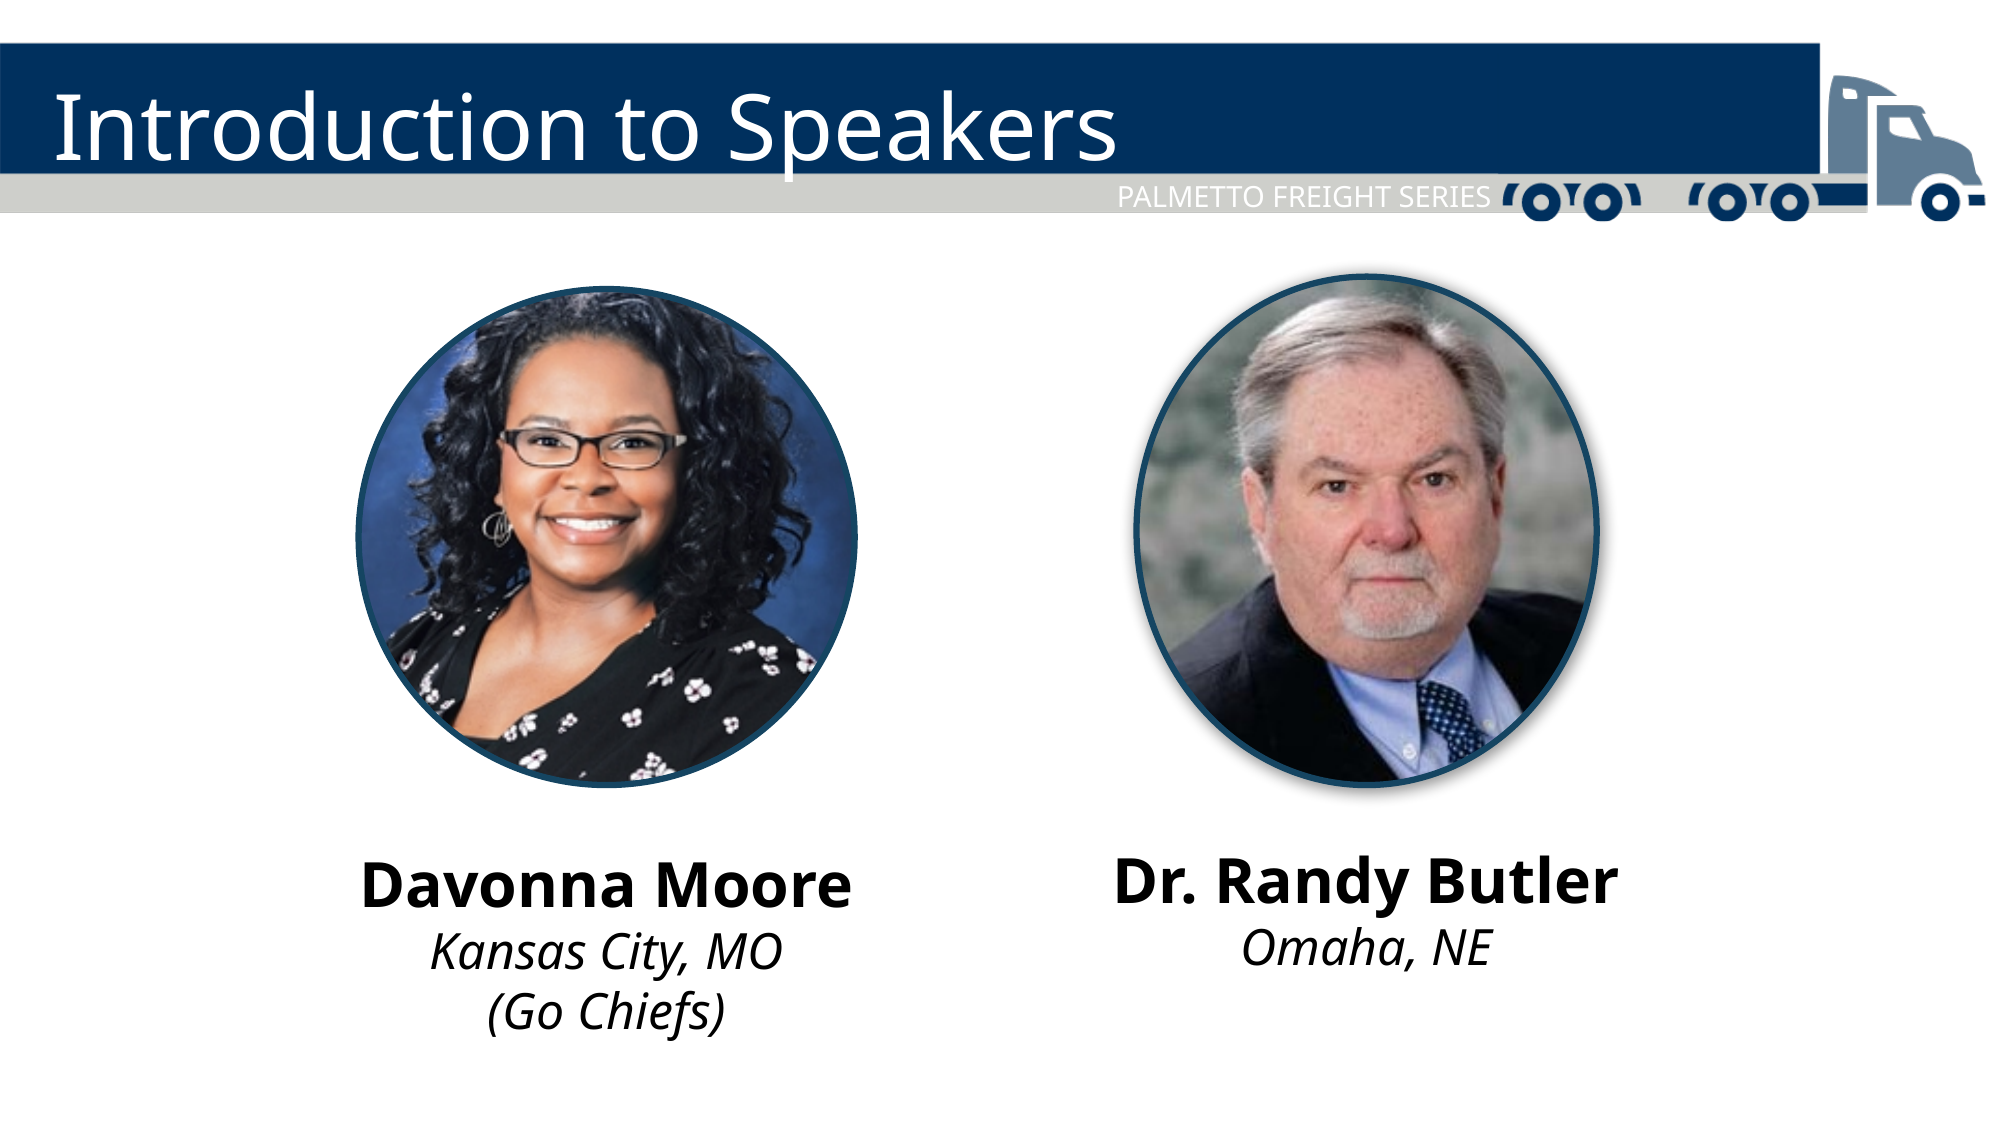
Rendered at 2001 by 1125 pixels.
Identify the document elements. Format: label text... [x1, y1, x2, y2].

picture [0, 0, 2000, 1125]
text_box Davonna Moore Kansas City, MO (Go Chiefs) [276, 837, 937, 1048]
text_box Dr. Randy Butler Omaha, NE [1036, 833, 1697, 984]
title Introduction to Speakers [38, 22, 1764, 240]
